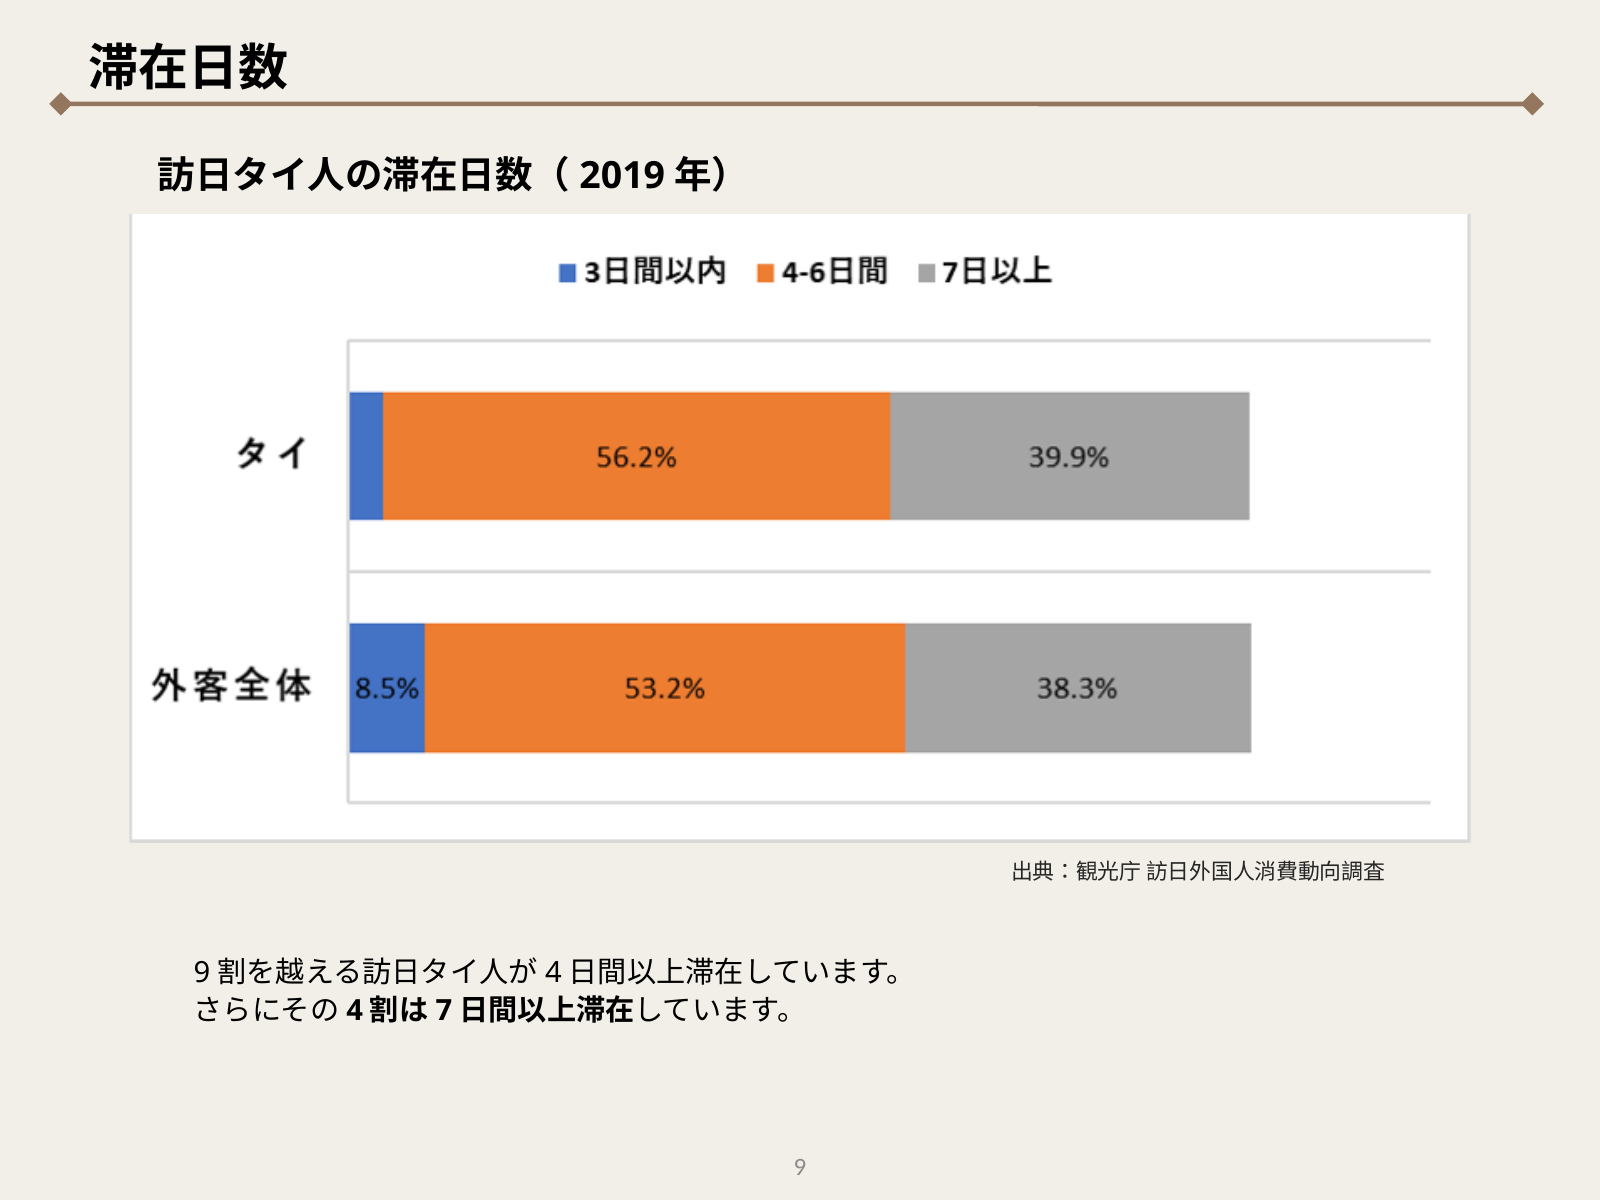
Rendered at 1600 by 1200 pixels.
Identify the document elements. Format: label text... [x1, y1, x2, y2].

picture [129, 214, 1471, 844]
text_box 出典：観光庁 訪日外国人消費動向調査 [996, 851, 1445, 892]
text_box 滞在日数 [73, 28, 440, 103]
text_box 訪日タイ人の滞在日数（2019年） [143, 143, 912, 204]
text_box 9割を越える訪日タイ人が4日間以上滞在しています。 さらにその4割は7日間以上滞在しています。 [178, 943, 1445, 1034]
text_box [50, 93, 1543, 115]
text_box 8 [624, 1135, 975, 1196]
